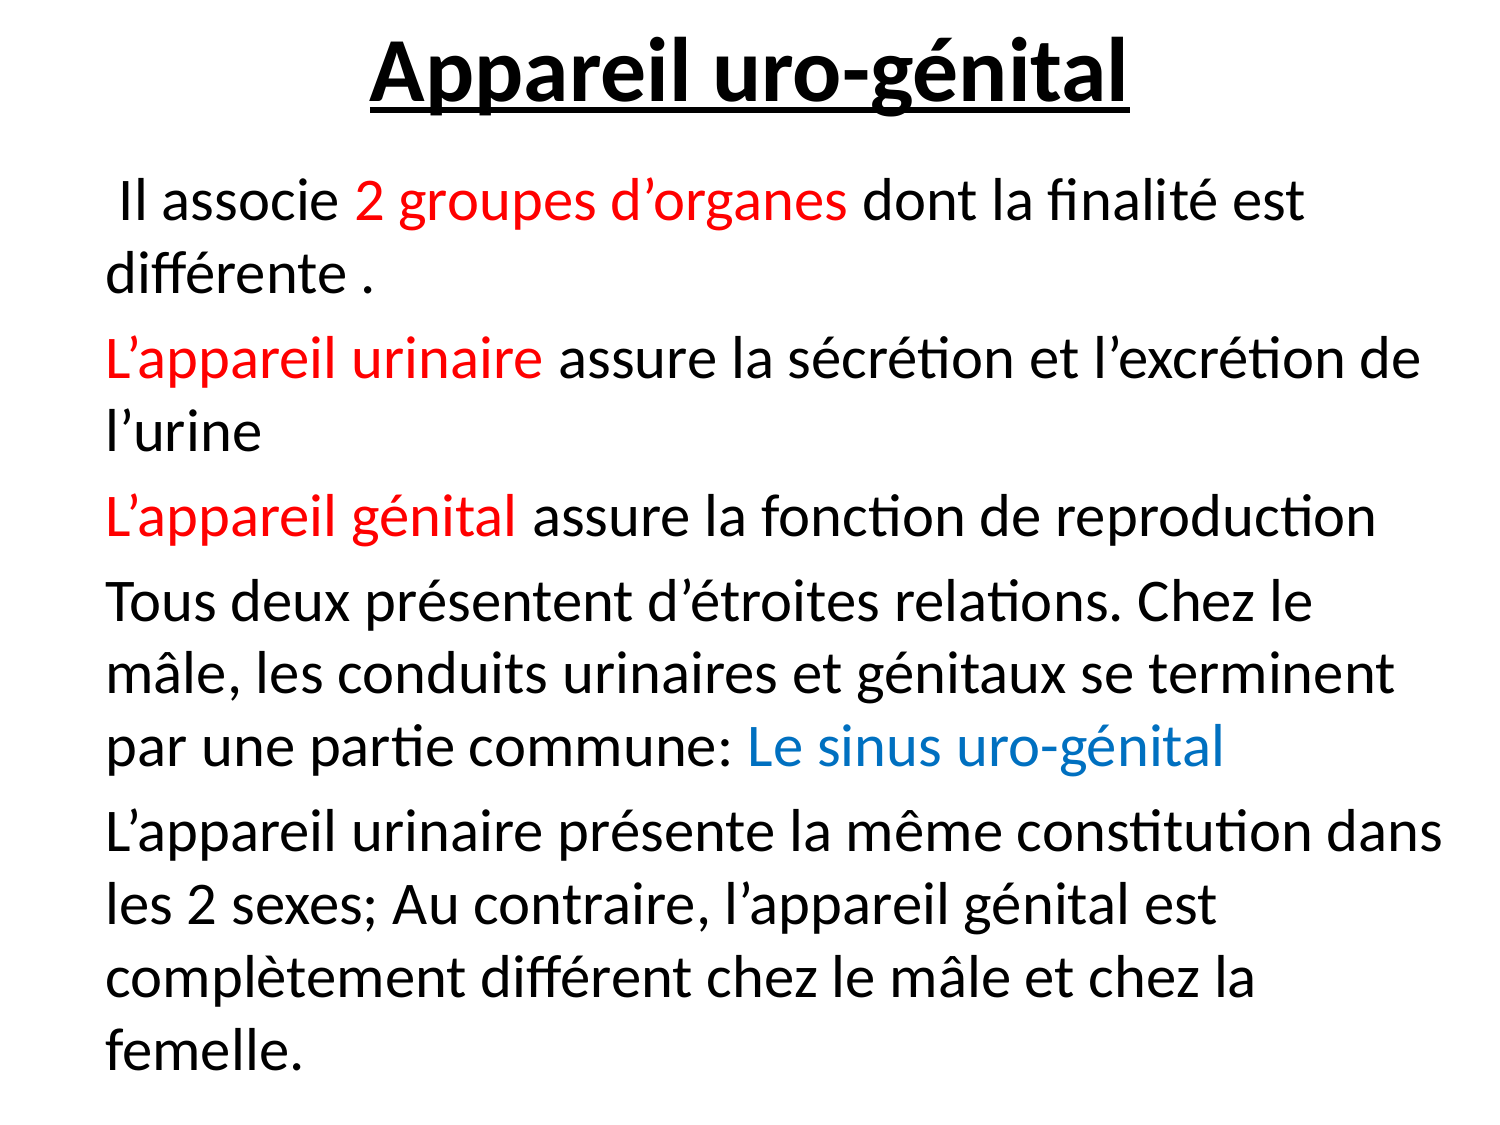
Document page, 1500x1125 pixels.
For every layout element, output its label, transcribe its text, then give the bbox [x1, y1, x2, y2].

list Il associe 2 groupes d’organes dont la finalité est différente . L’appareil urinaire assure la sécrétion et l’excrétion de l’urine L’appareil génital assure la fonction de reproduction Tous deux présentent d’étroites relations. Chez le mâle, les conduits urinaires et génitaux se terminent par une partie commune: Le sinus uro-génital L’appareil urinaire présente la même constitution dans les 2 sexes; Au contraire, l’appareil génital est complètement différent chez le mâle et chez la femelle. [35, 152, 1477, 1090]
title Appareil uro-génital [75, 0, 1425, 129]
